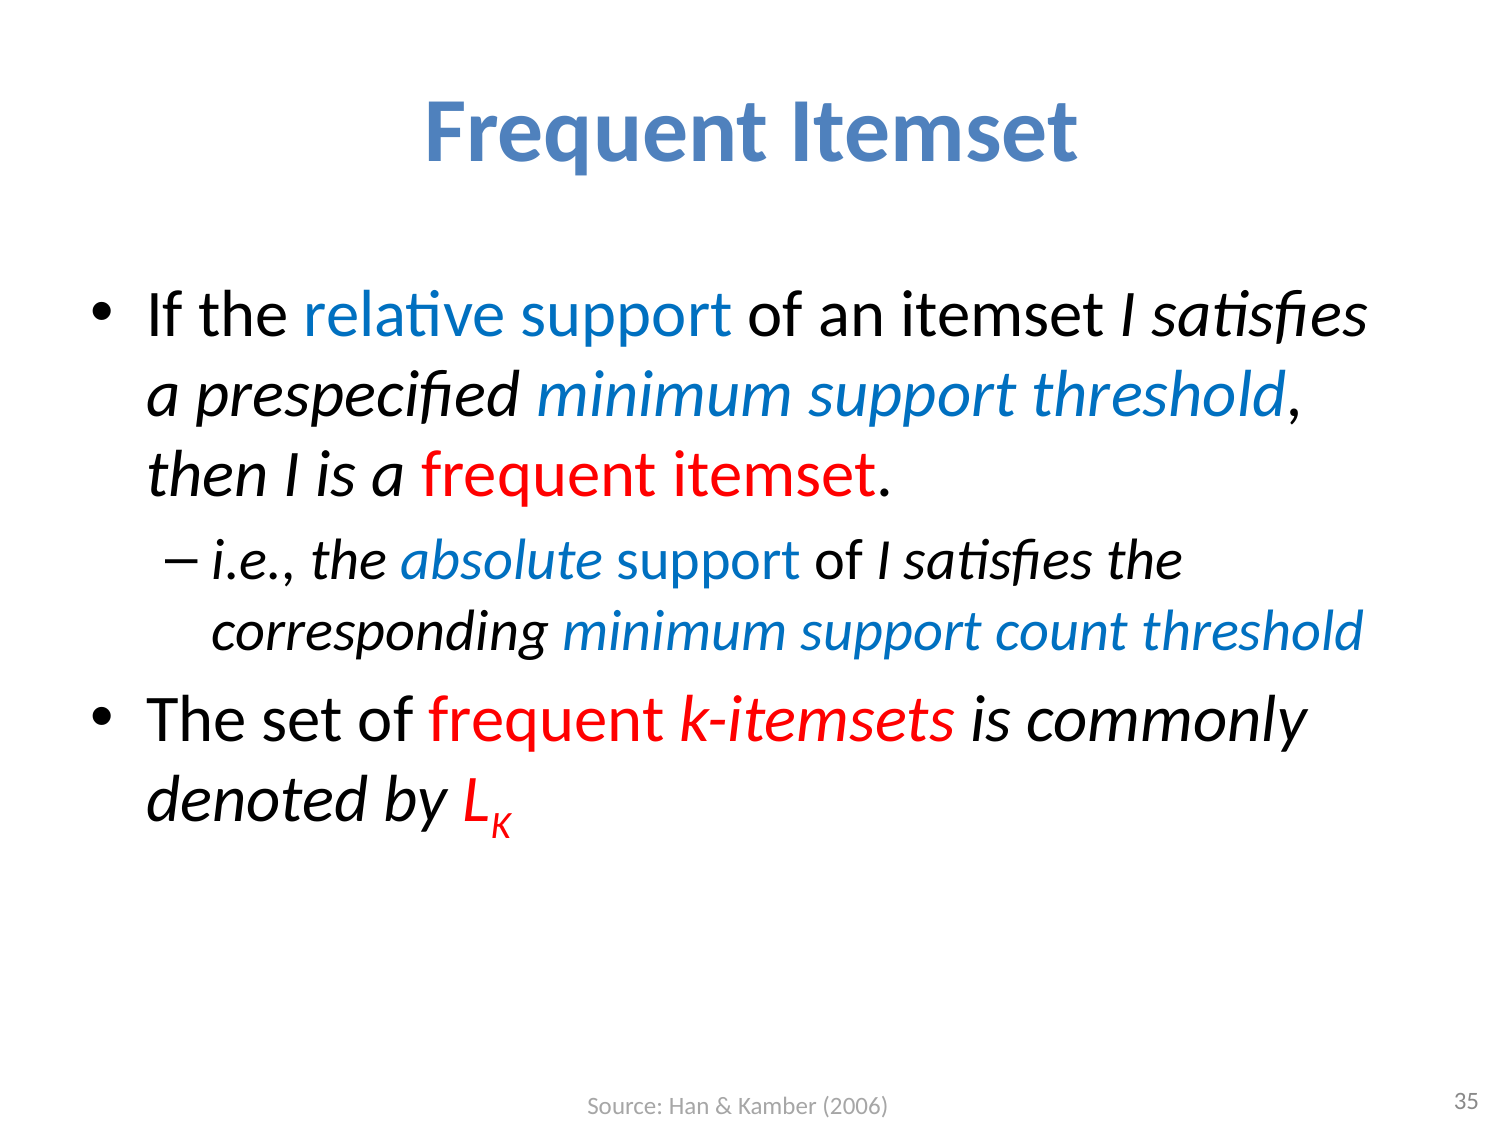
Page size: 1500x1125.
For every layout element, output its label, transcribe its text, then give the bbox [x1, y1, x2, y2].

list If the relative support of an itemset I satisfies a prespecified minimum support threshold, then I is a frequent itemset. i.e., the absolute support of I satisfies the corresponding minimum support count threshold The set of frequent k-itemsets is commonly denoted by LK [75, 262, 1425, 1005]
slide_number 35 [1144, 1069, 1495, 1125]
title Frequent Itemset [76, 31, 1427, 219]
text_box Source: Han & Kamber (2006) [549, 1082, 928, 1125]
